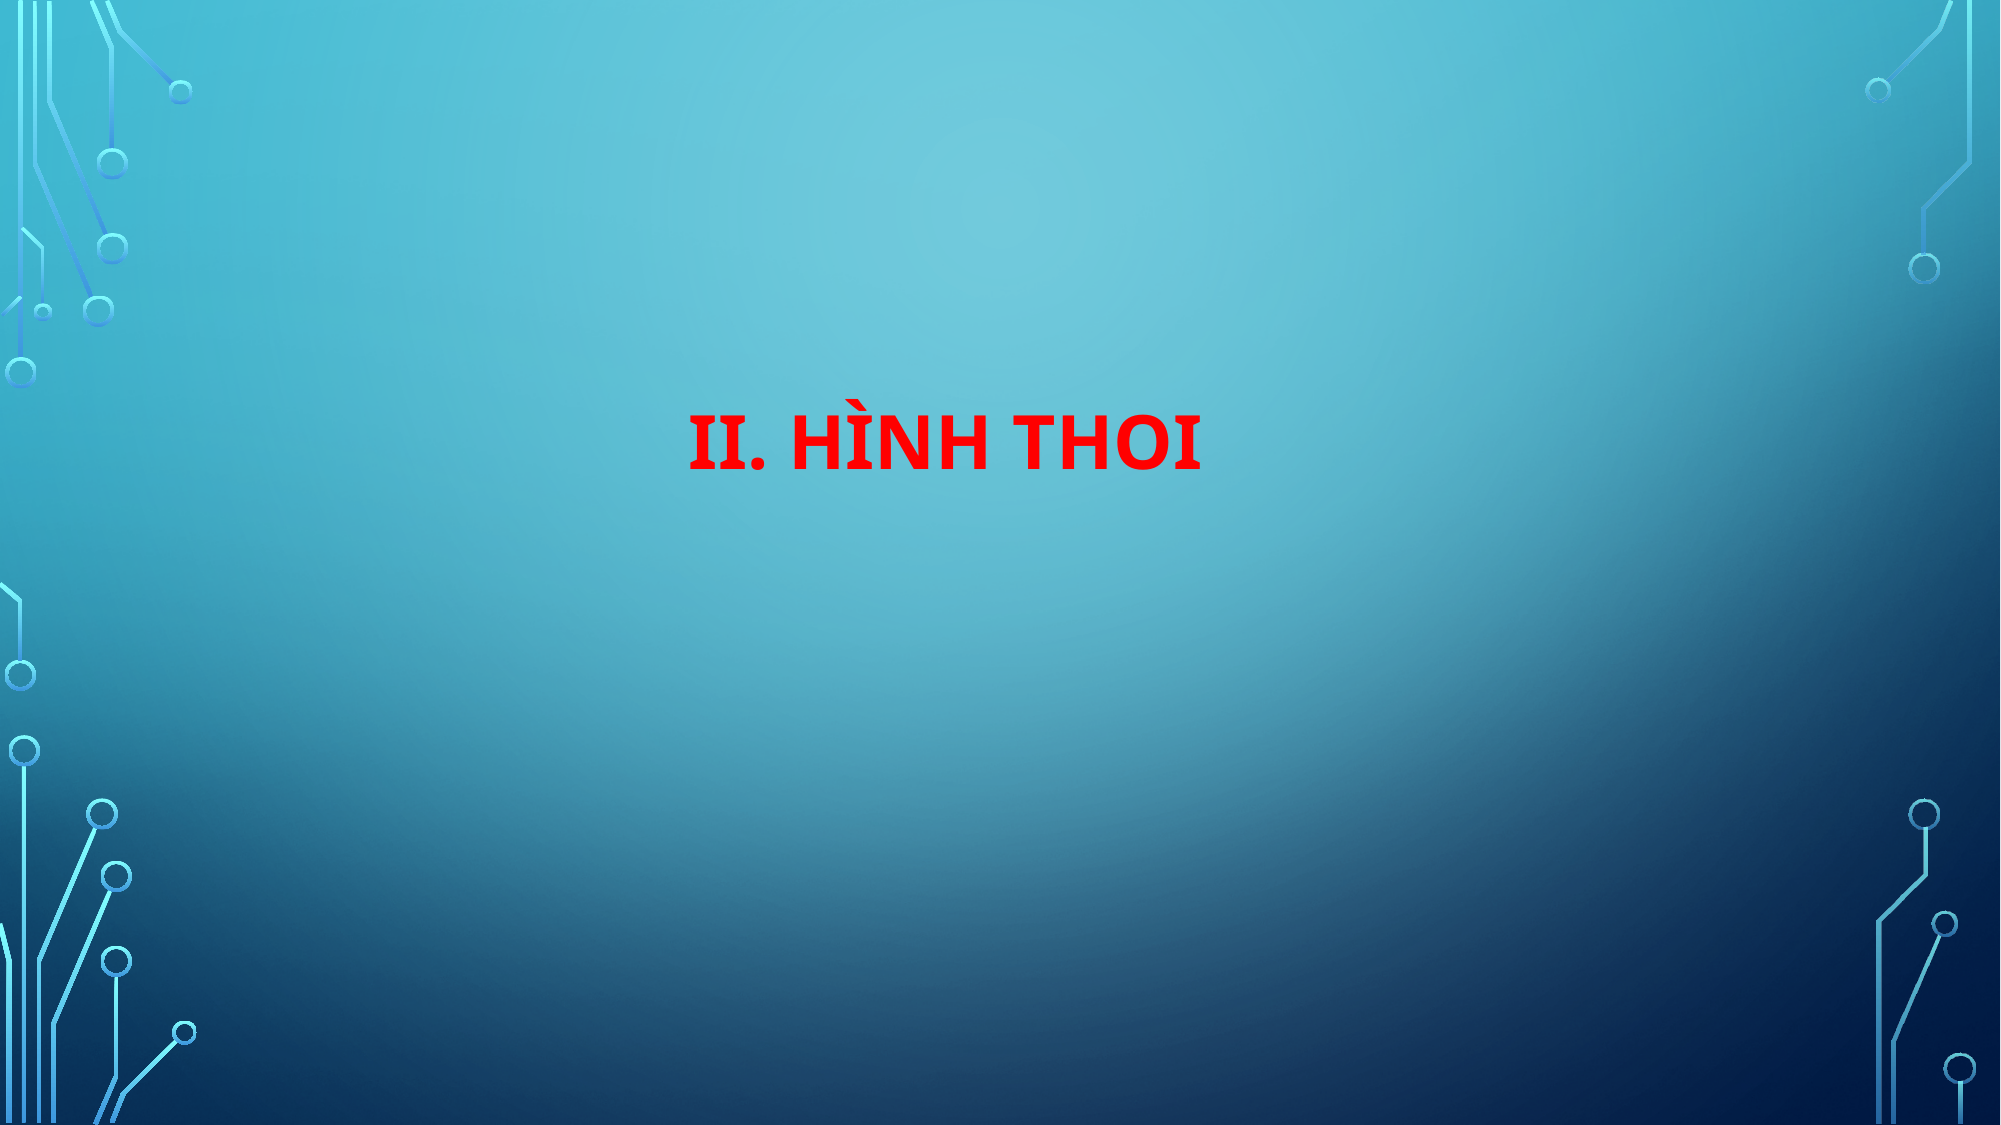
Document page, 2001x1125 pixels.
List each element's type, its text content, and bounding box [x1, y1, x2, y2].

title II. HÌNH THOI [133, 324, 1759, 567]
